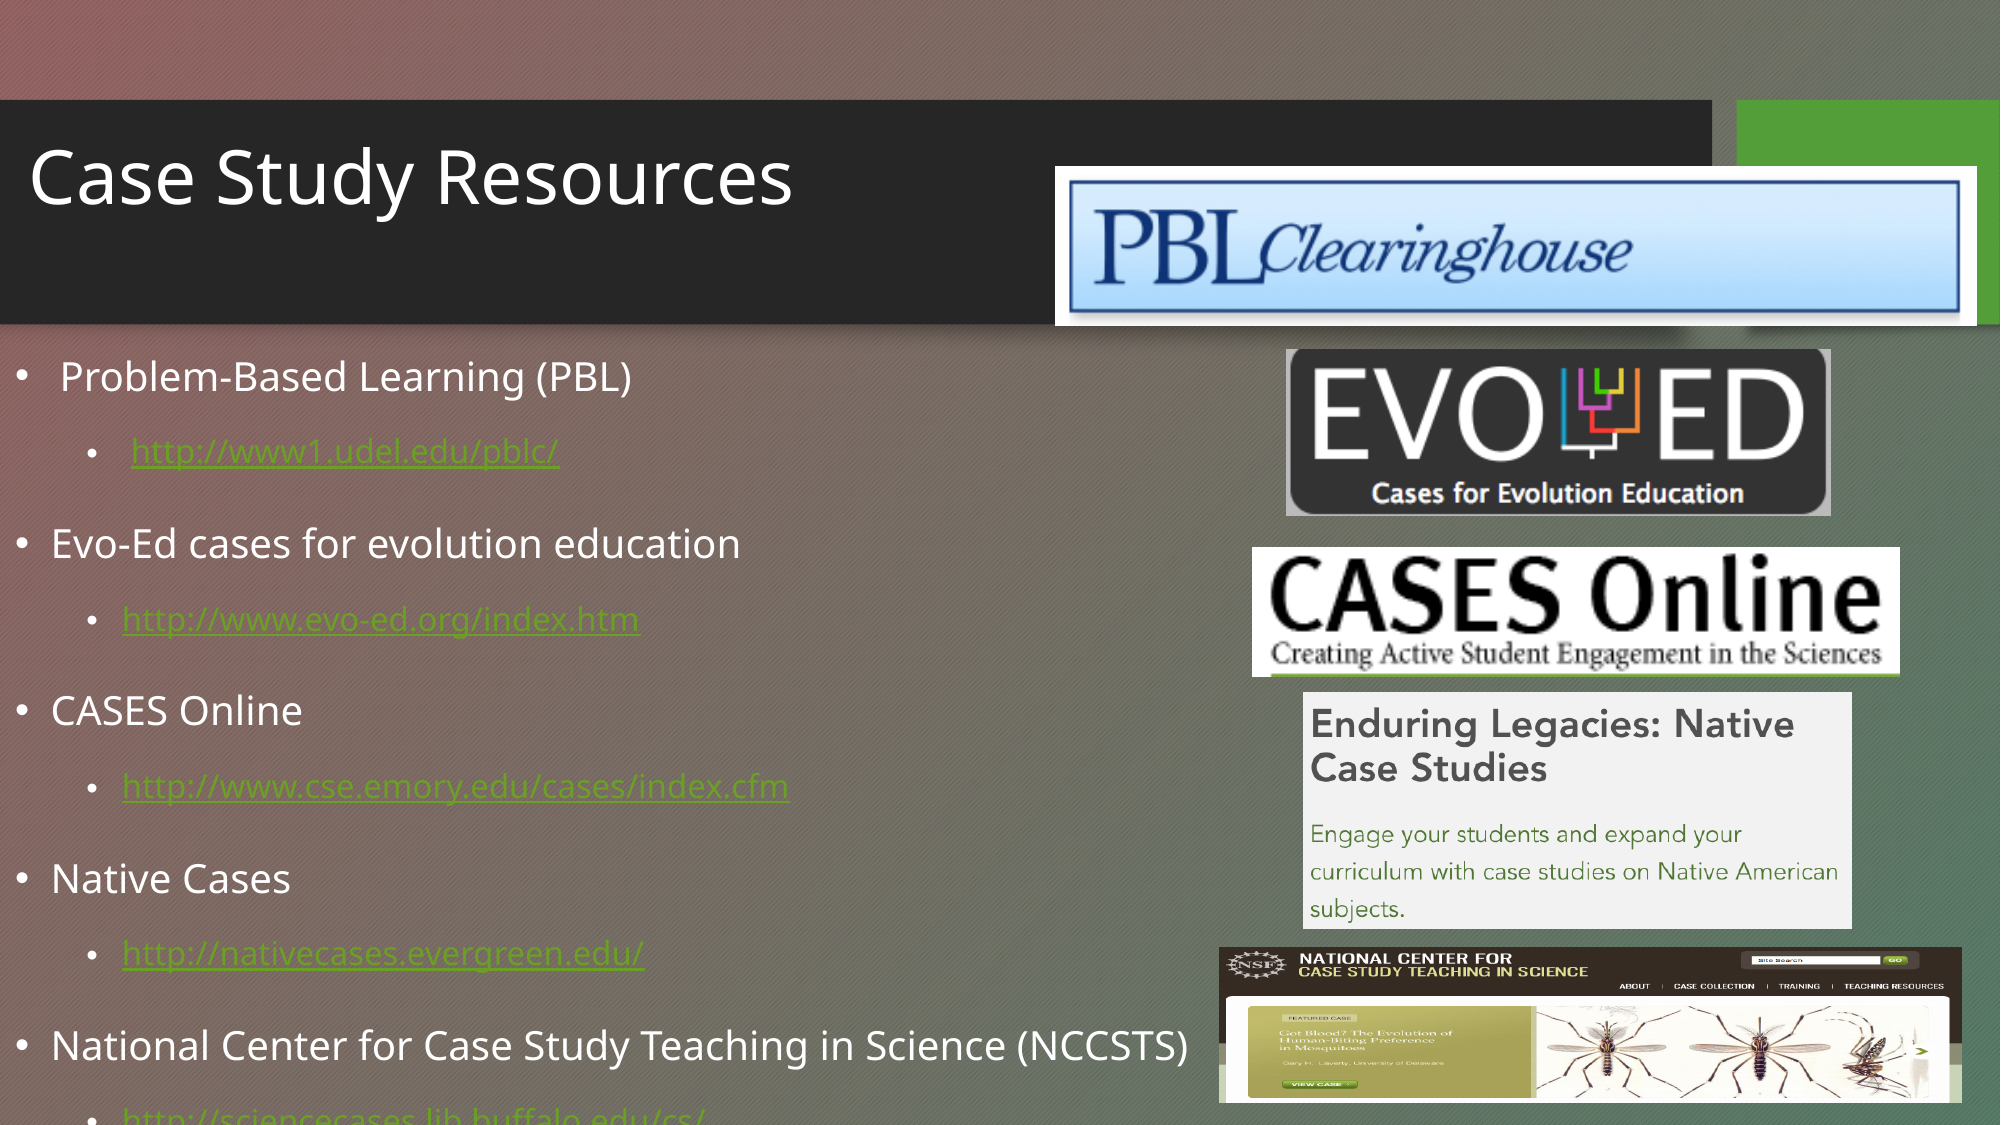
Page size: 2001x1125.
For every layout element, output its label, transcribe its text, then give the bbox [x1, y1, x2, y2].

title Case Study Resources [13, 91, 1591, 269]
picture [1302, 692, 1852, 929]
list Problem-Based Learning (PBL) http://www1.udel.edu/pblc/ Evo-Ed cases for evolution education http://www.evo-ed.org/index.htm CASES Online http://www.cse.emory.edu/cases/index.cfm Native Cases http://nativecases.evergreen.edu/ National Center for Case Study Teaching in Science (NCCSTS) http://sciencecases.lib.buffalo.edu/cs/ [0, 319, 1222, 1125]
picture [1252, 547, 1900, 677]
picture [1219, 947, 1963, 1104]
picture [1055, 166, 2000, 516]
